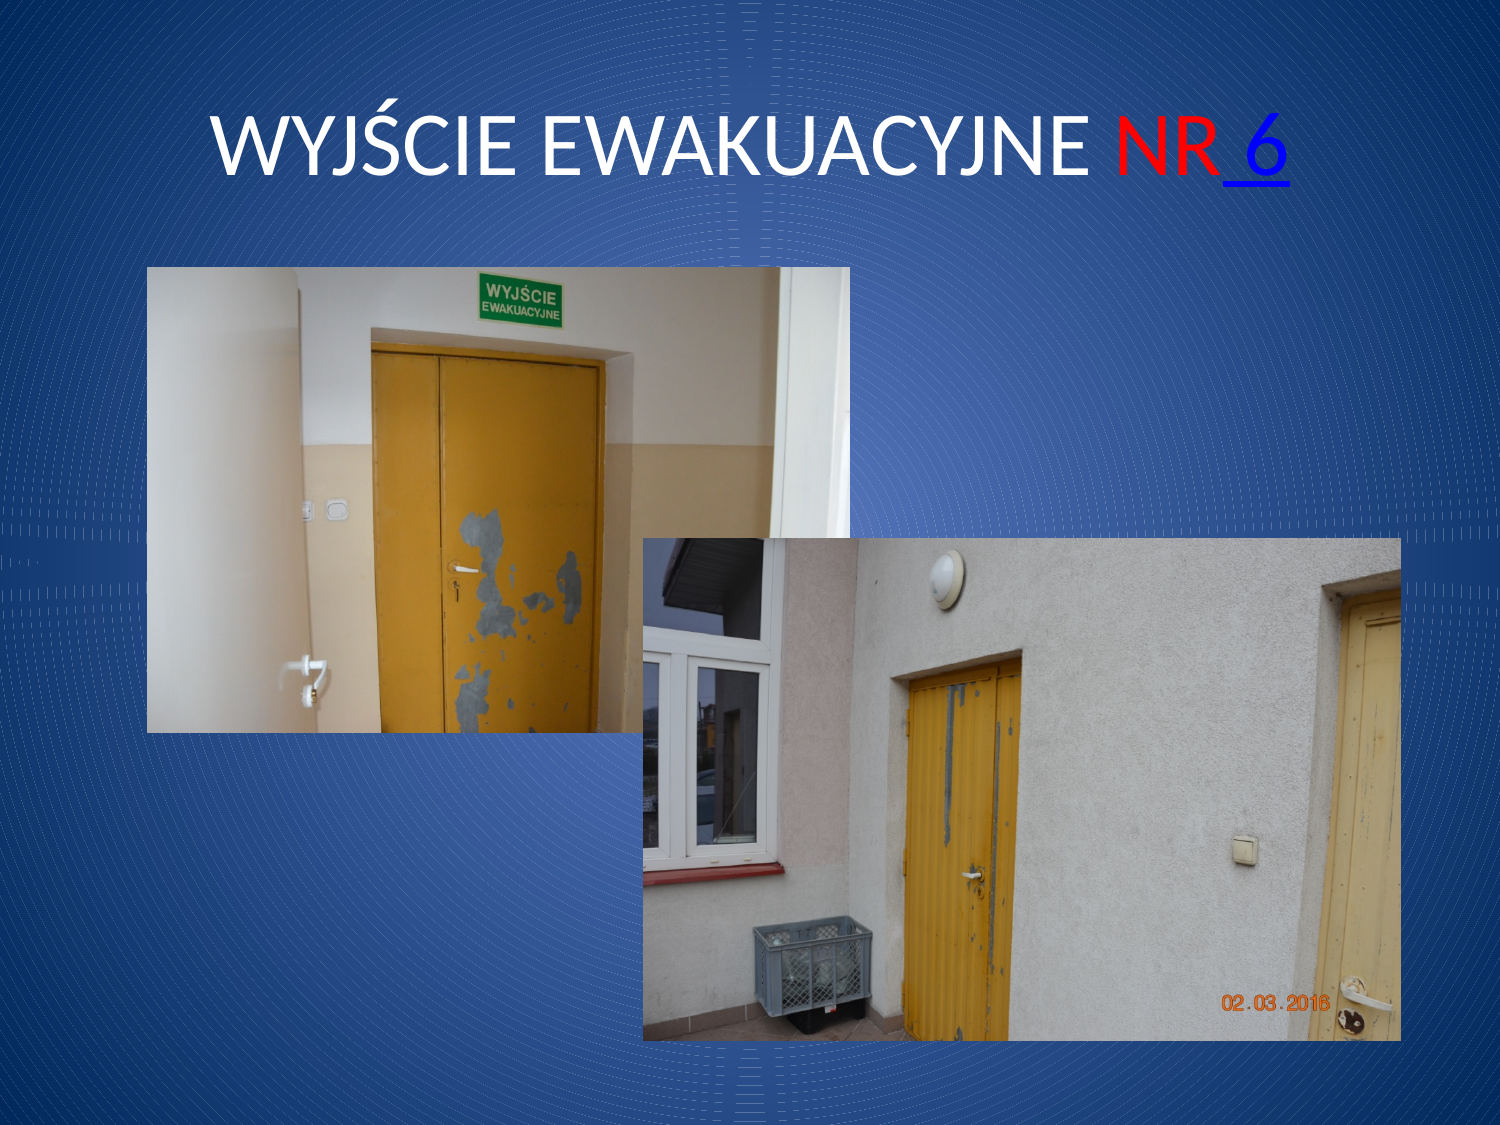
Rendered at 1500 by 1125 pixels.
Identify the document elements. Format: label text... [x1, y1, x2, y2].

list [147, 266, 851, 733]
title WYJŚCIE EWAKUACYJNE NR 6 [75, 45, 1425, 233]
picture [643, 538, 1402, 1041]
